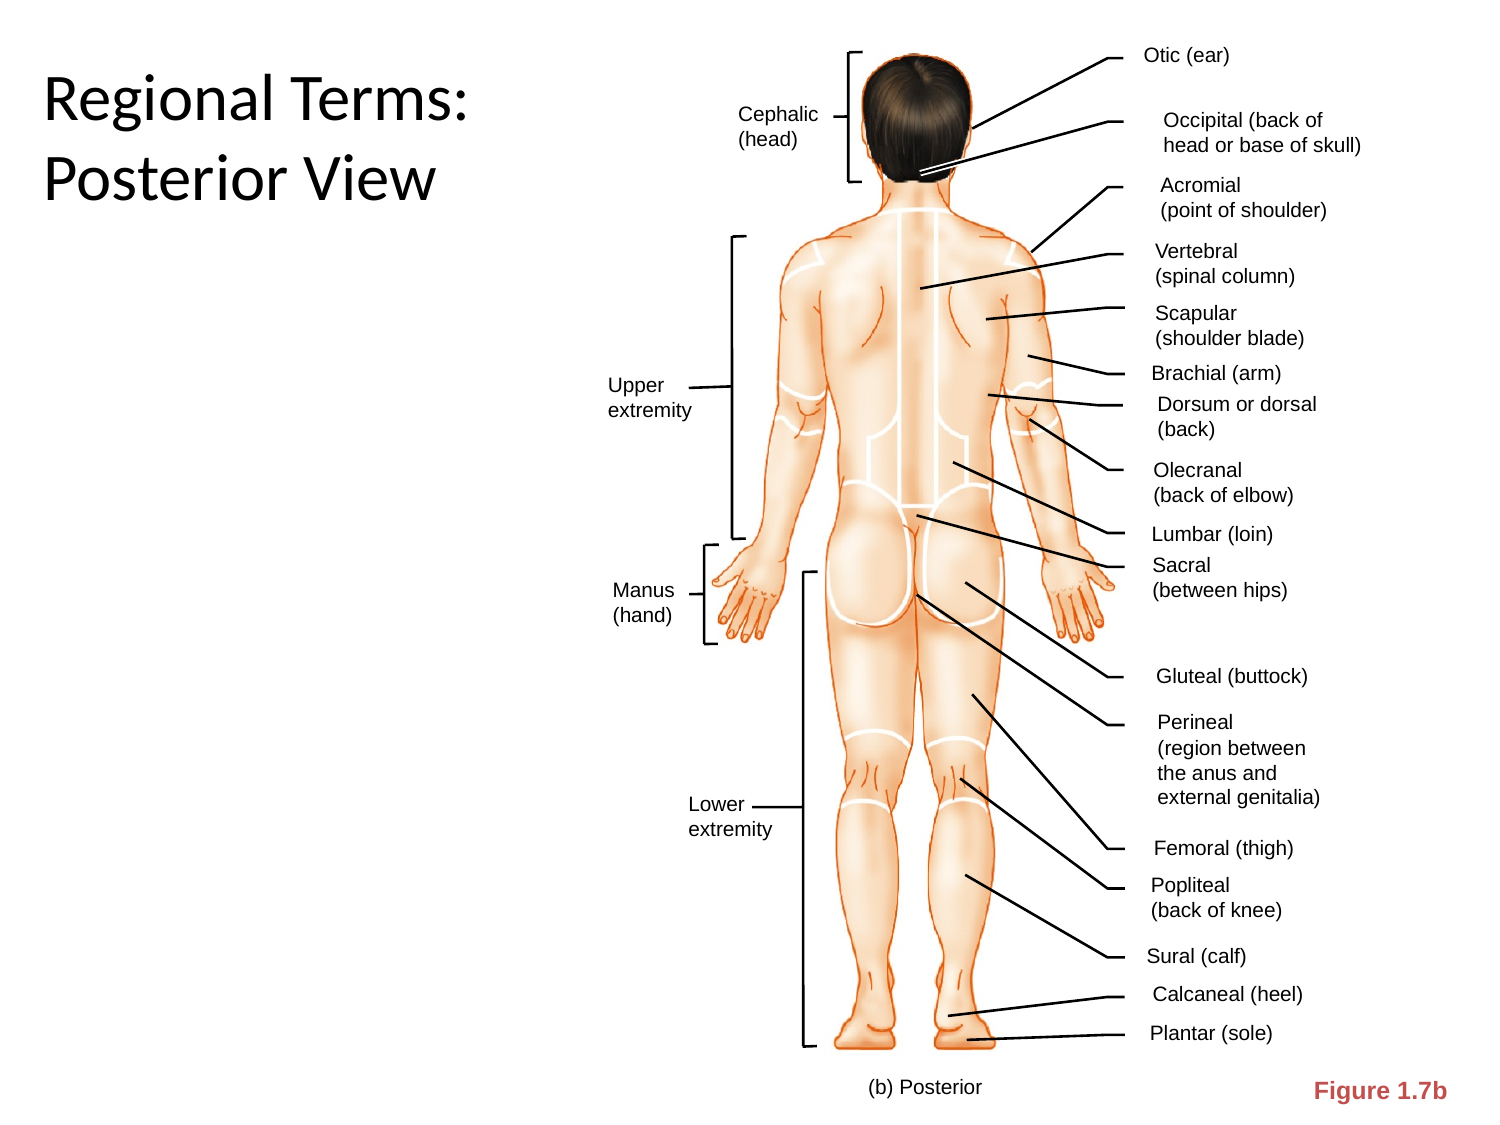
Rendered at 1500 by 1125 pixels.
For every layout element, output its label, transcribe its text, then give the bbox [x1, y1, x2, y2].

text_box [603, 23, 1400, 1105]
title Regional Terms: Posterior View [28, 40, 598, 228]
text_box Figure 1.7b [1399, 1067, 1463, 1113]
